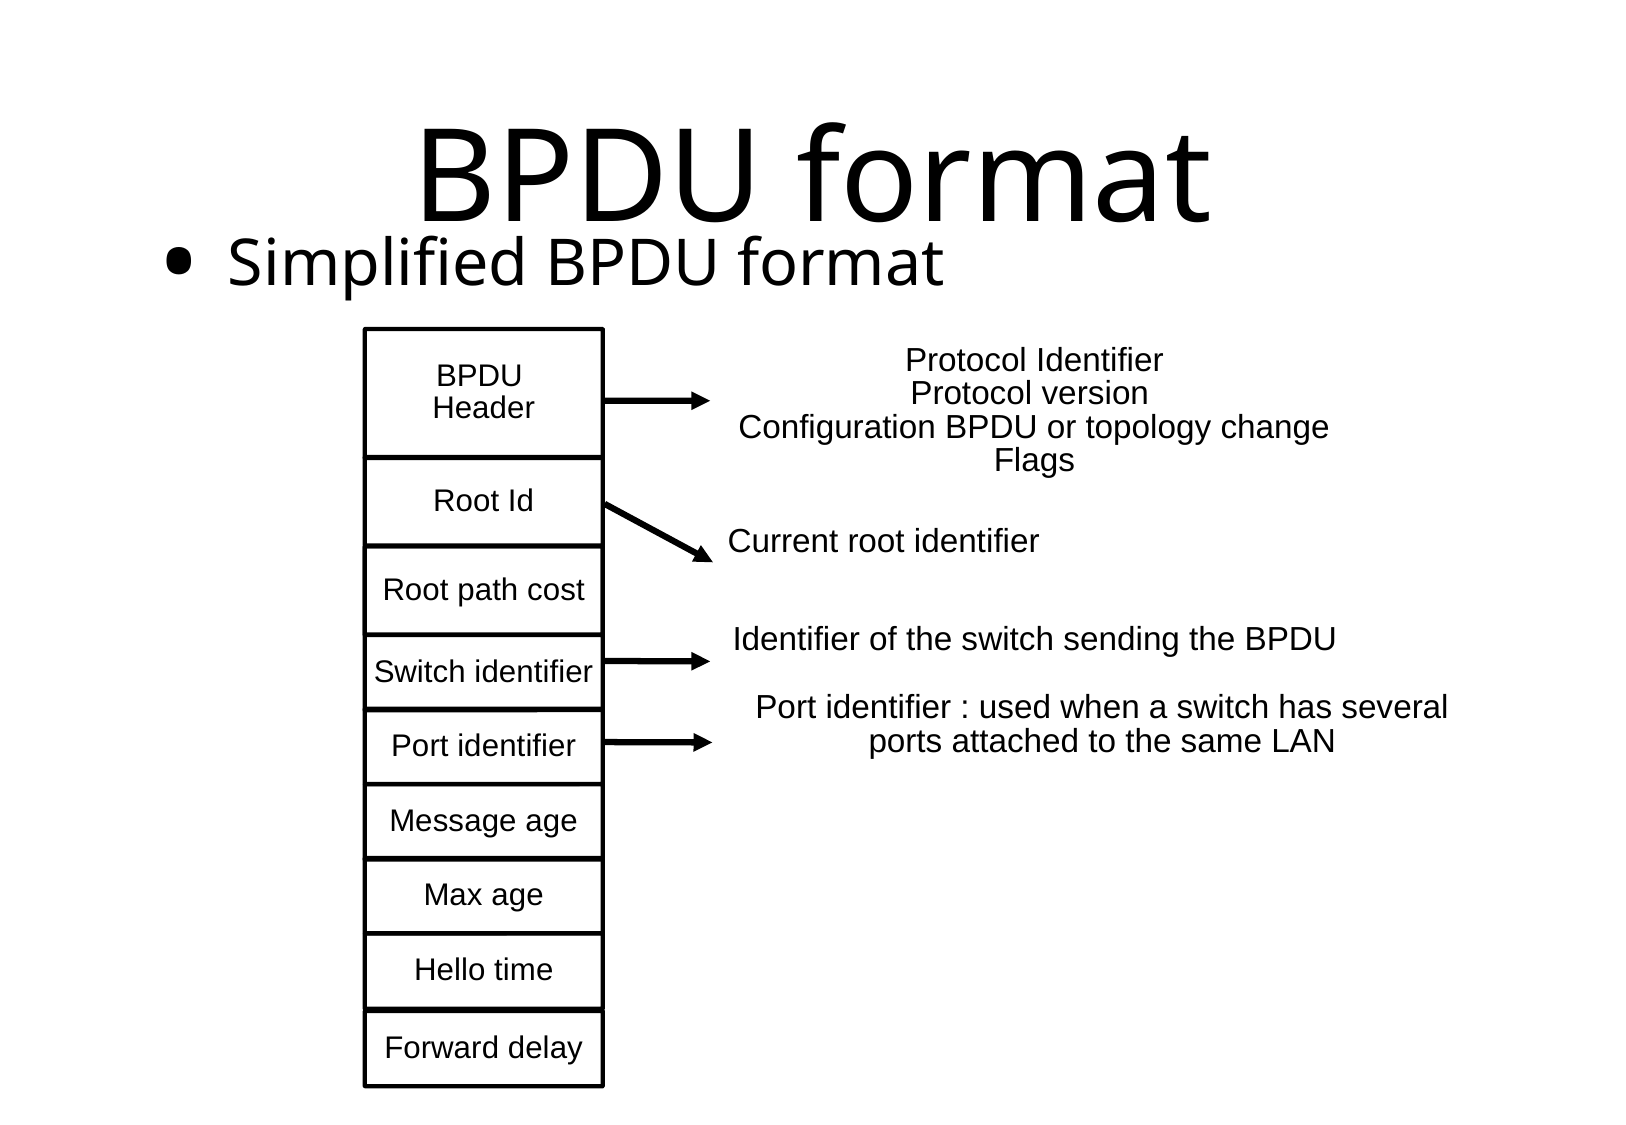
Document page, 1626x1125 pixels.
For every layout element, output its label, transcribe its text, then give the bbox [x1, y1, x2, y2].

list Simplified BPDU format [114, 210, 1503, 309]
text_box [364, 328, 604, 456]
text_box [604, 690, 1454, 761]
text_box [364, 853, 604, 929]
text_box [364, 704, 604, 779]
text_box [364, 1006, 604, 1091]
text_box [364, 546, 604, 635]
title BPDU format [158, 29, 1467, 210]
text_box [601, 622, 1342, 662]
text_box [364, 780, 604, 853]
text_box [364, 456, 604, 545]
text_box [364, 642, 604, 704]
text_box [364, 929, 604, 1006]
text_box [604, 503, 1043, 563]
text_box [601, 342, 1335, 481]
